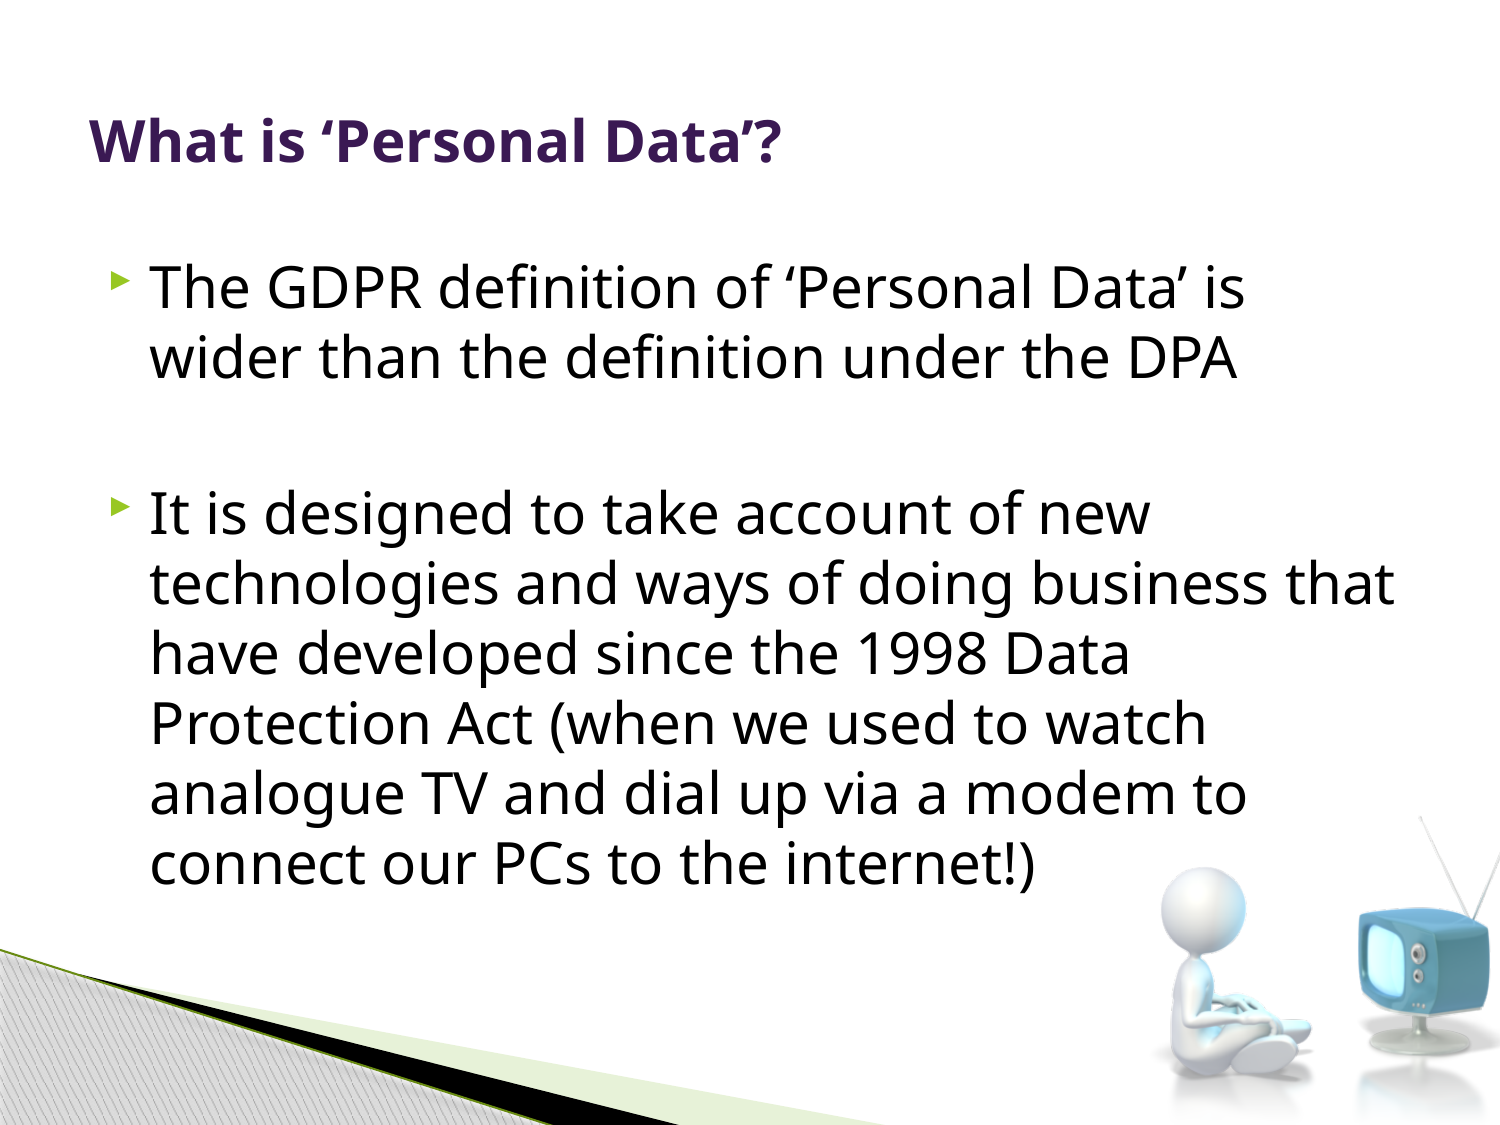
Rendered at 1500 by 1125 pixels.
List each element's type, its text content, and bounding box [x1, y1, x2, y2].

list The GDPR definition of ‘Personal Data’ is wider than the definition under the DPA It is designed to take account of new technologies and ways of doing business that have developed since the 1998 Data Protection Act (when we used to watch analogue TV and dial up via a modem to connect our PCs to the internet!) [75, 243, 1425, 986]
title What is ‘Personal Data’? [75, 45, 1425, 233]
picture [1127, 801, 1500, 1125]
